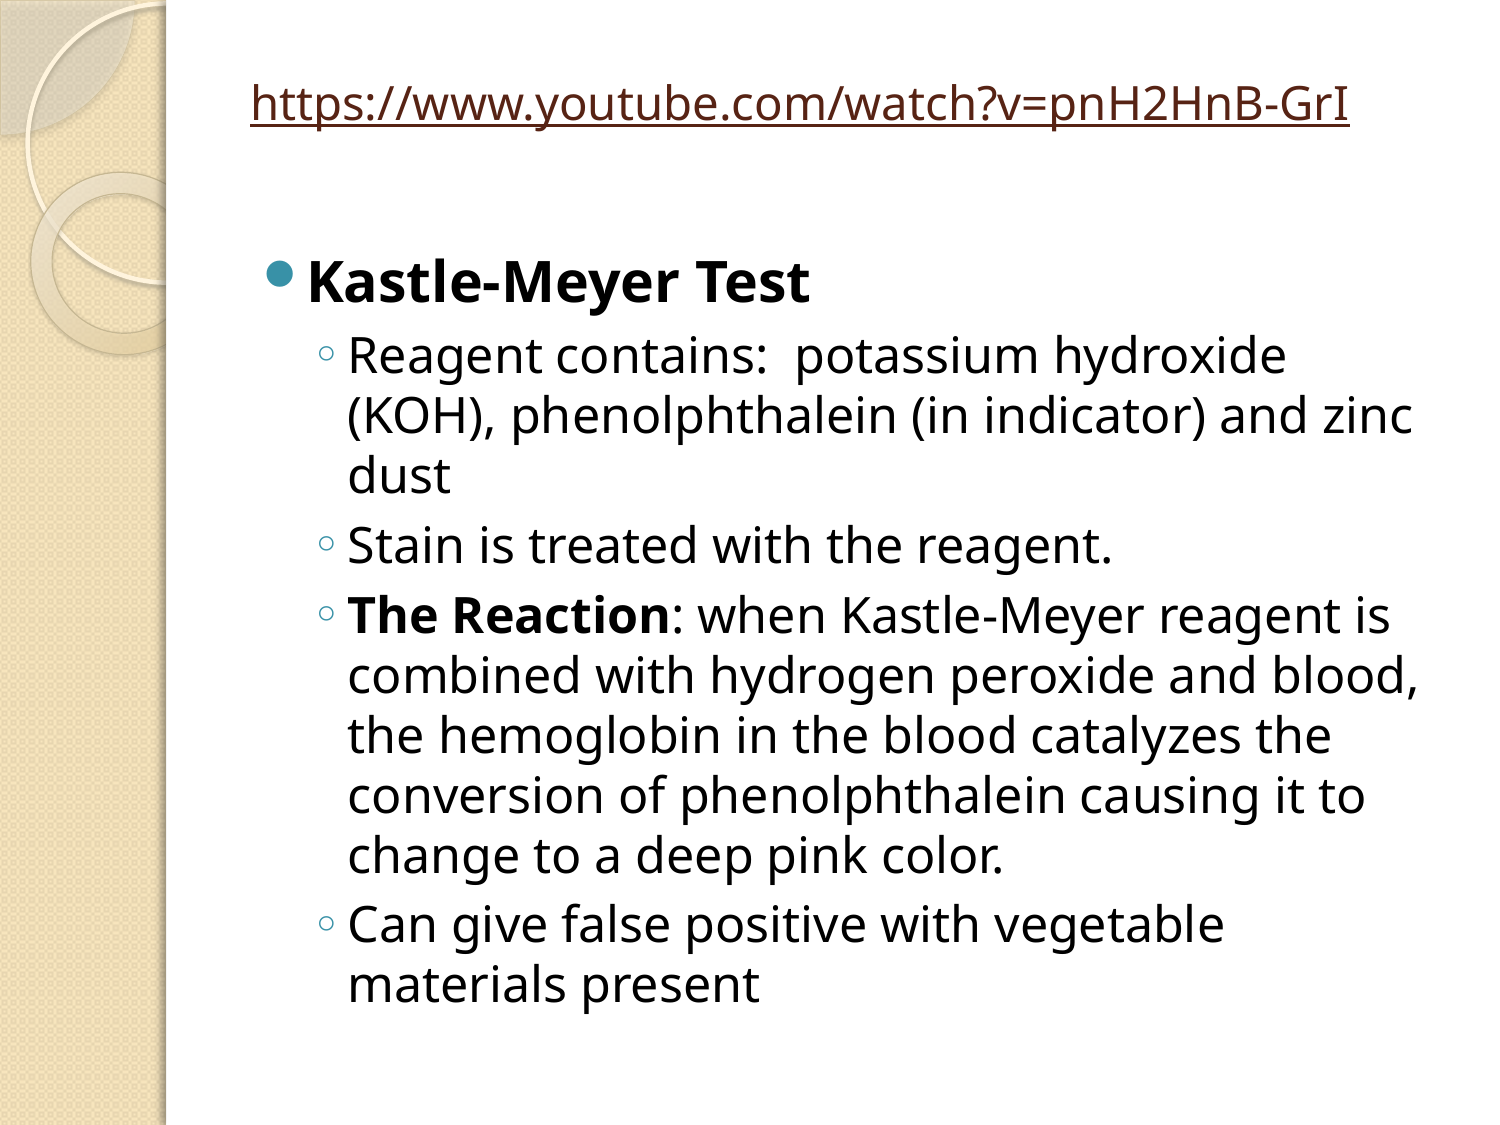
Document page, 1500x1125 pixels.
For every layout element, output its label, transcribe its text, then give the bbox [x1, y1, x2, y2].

list Kastle-Meyer Test Reagent contains: potassium hydroxide (KOH), phenolphthalein (in indicator) and zinc dust Stain is treated with the reagent. The Reaction: when Kastle-Meyer reagent is combined with hydrogen peroxide and blood, the hemoglobin in the blood catalyzes the conversion of phenolphthalein causing it to change to a deep pink color. Can give false positive with vegetable materials present [235, 237, 1466, 1025]
title https://www.youtube.com/watch?v=pnH2HnB-GrI [235, 45, 1466, 233]
